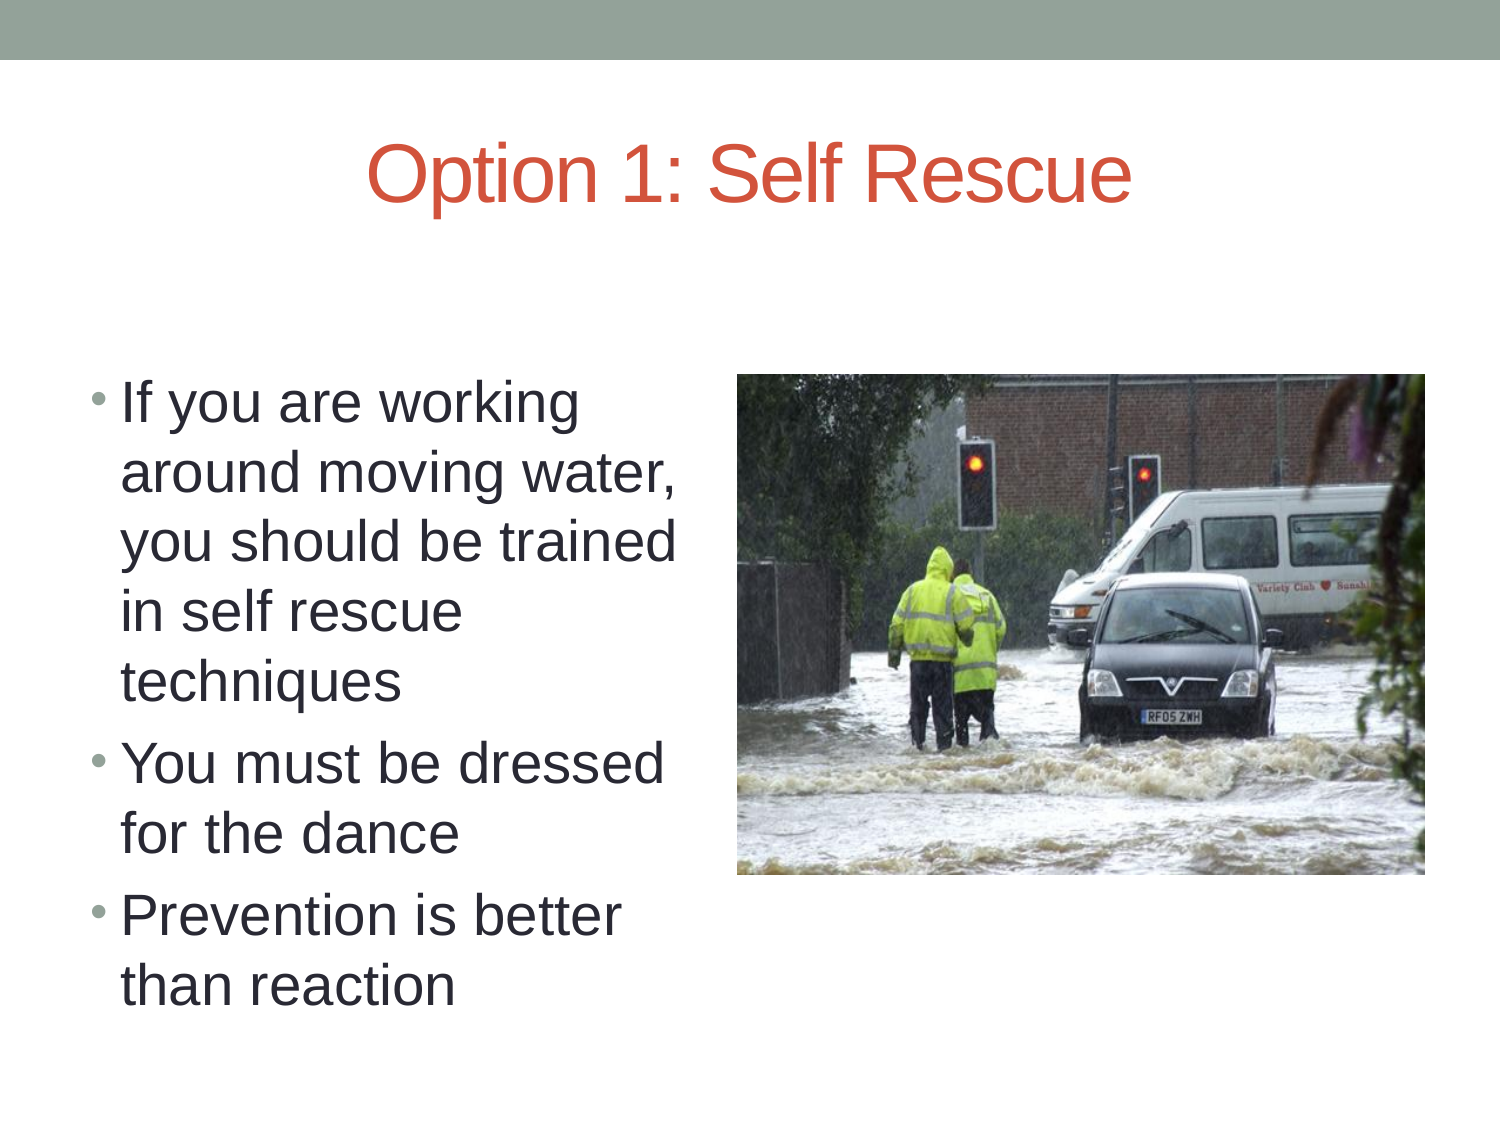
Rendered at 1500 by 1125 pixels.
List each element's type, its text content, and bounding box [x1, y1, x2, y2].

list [737, 374, 1426, 876]
title Option 1: Self Rescue [75, 87, 1425, 250]
list If you are working around moving water, you should be trained in self rescue techniques You must be dressed for the dance Prevention is better than reaction [75, 274, 738, 1049]
